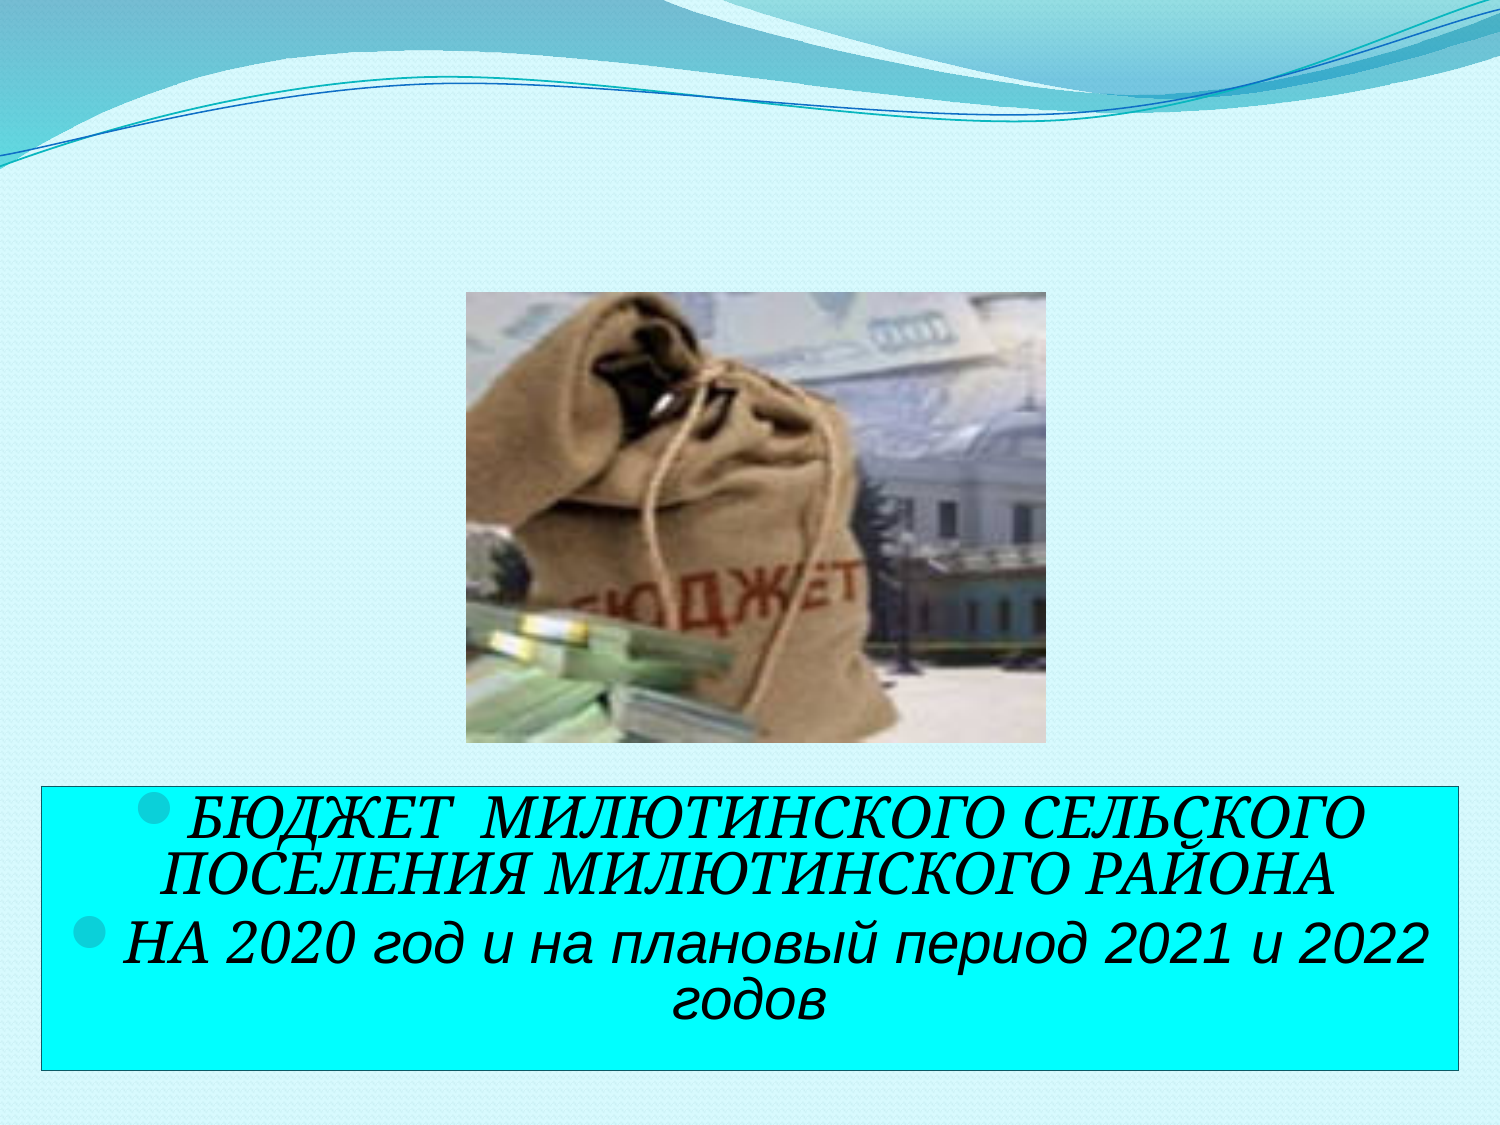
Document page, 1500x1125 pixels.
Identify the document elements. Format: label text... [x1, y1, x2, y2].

list БЮДЖЕТ МИЛЮТИНСКОГО СЕЛЬСКОГО ПОСЕЛЕНИЯ МИЛЮТИНСКОГО РАЙОНА НА 2020 год и на плановый период 2021 и 2022 годов [41, 786, 1459, 1071]
picture [466, 291, 1046, 743]
